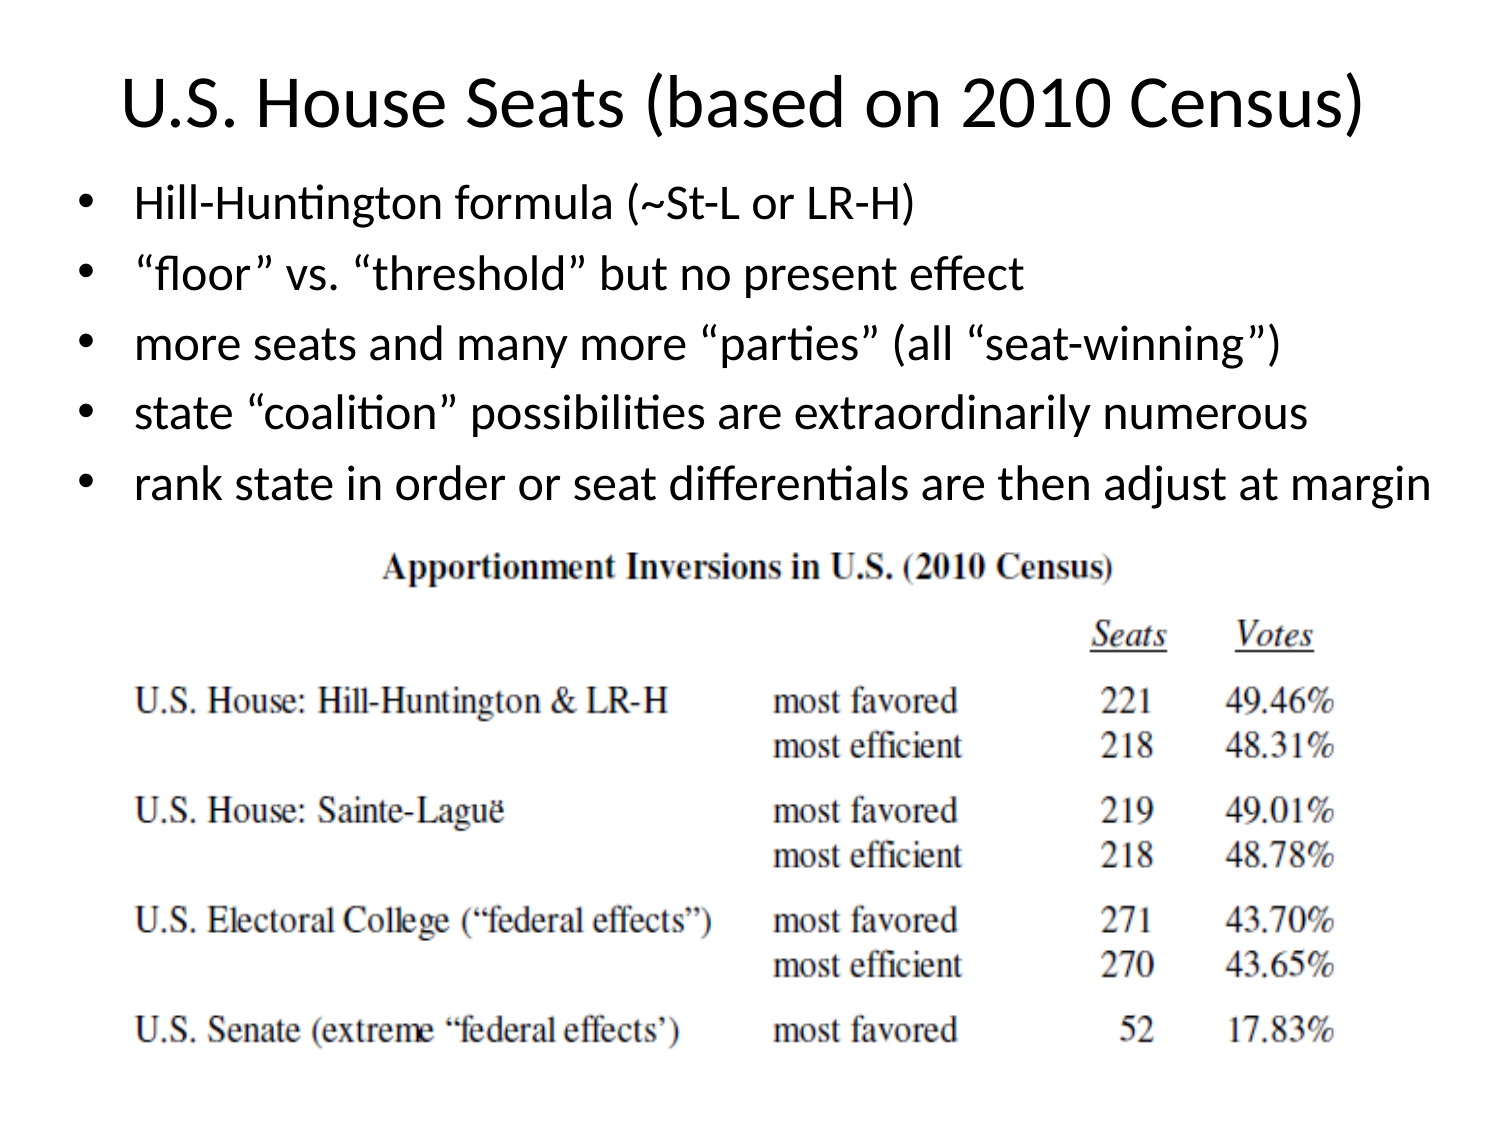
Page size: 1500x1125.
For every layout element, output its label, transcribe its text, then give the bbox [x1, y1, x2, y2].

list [124, 549, 1363, 1076]
list Hill-Huntington formula (~St-L or LR-H) “floor” vs. “threshold” but no present effect more seats and many more “parties” (all “seat-winning”) state “coalition” possibilities are extraordinarily numerous rank state in order or seat differentials are then adjust at margin [62, 162, 1463, 538]
title U.S. House Seats (based on 2010 Census) [37, 45, 1450, 150]
